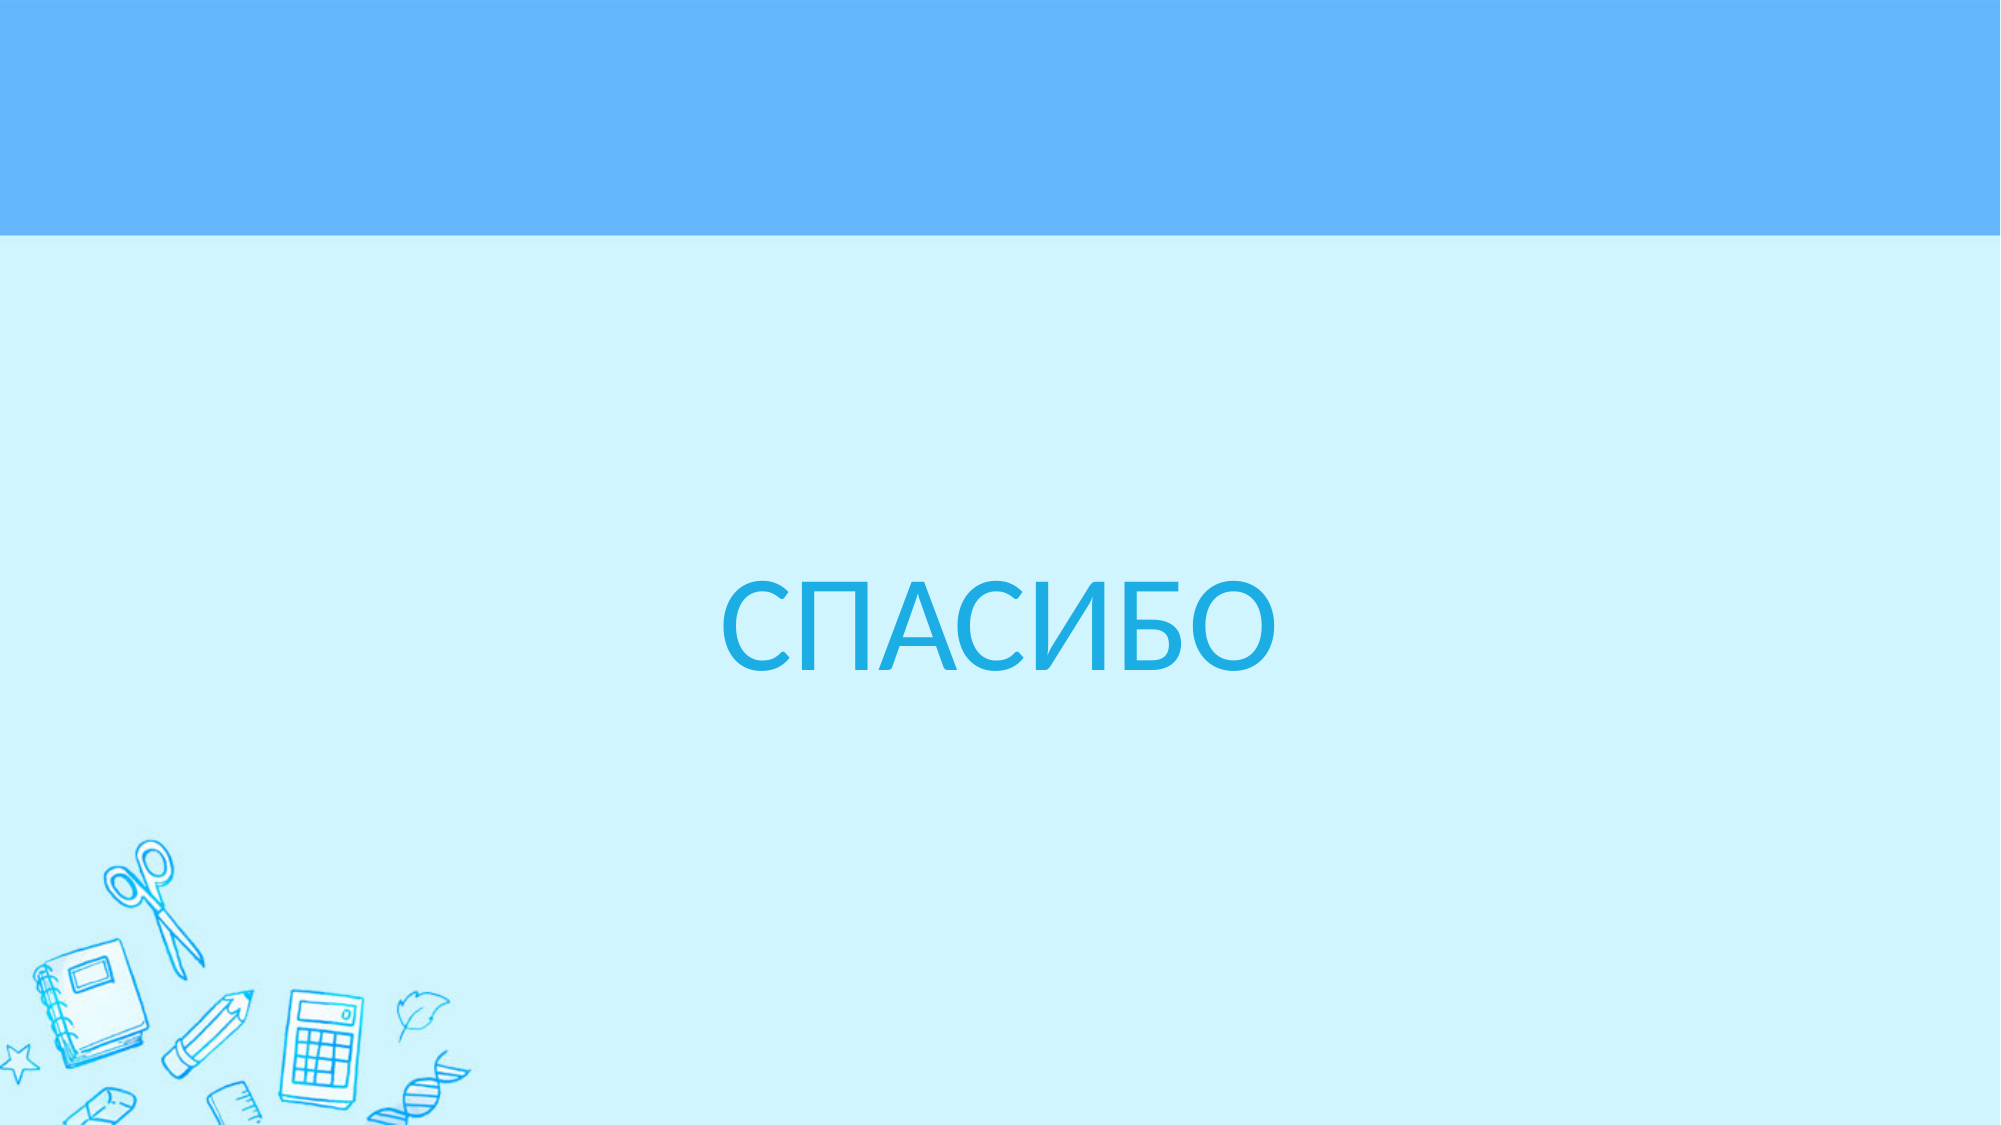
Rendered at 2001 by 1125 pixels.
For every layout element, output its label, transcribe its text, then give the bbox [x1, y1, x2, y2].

picture [0, 0, 2001, 1125]
text_box СПАСИБО [704, 525, 1296, 706]
